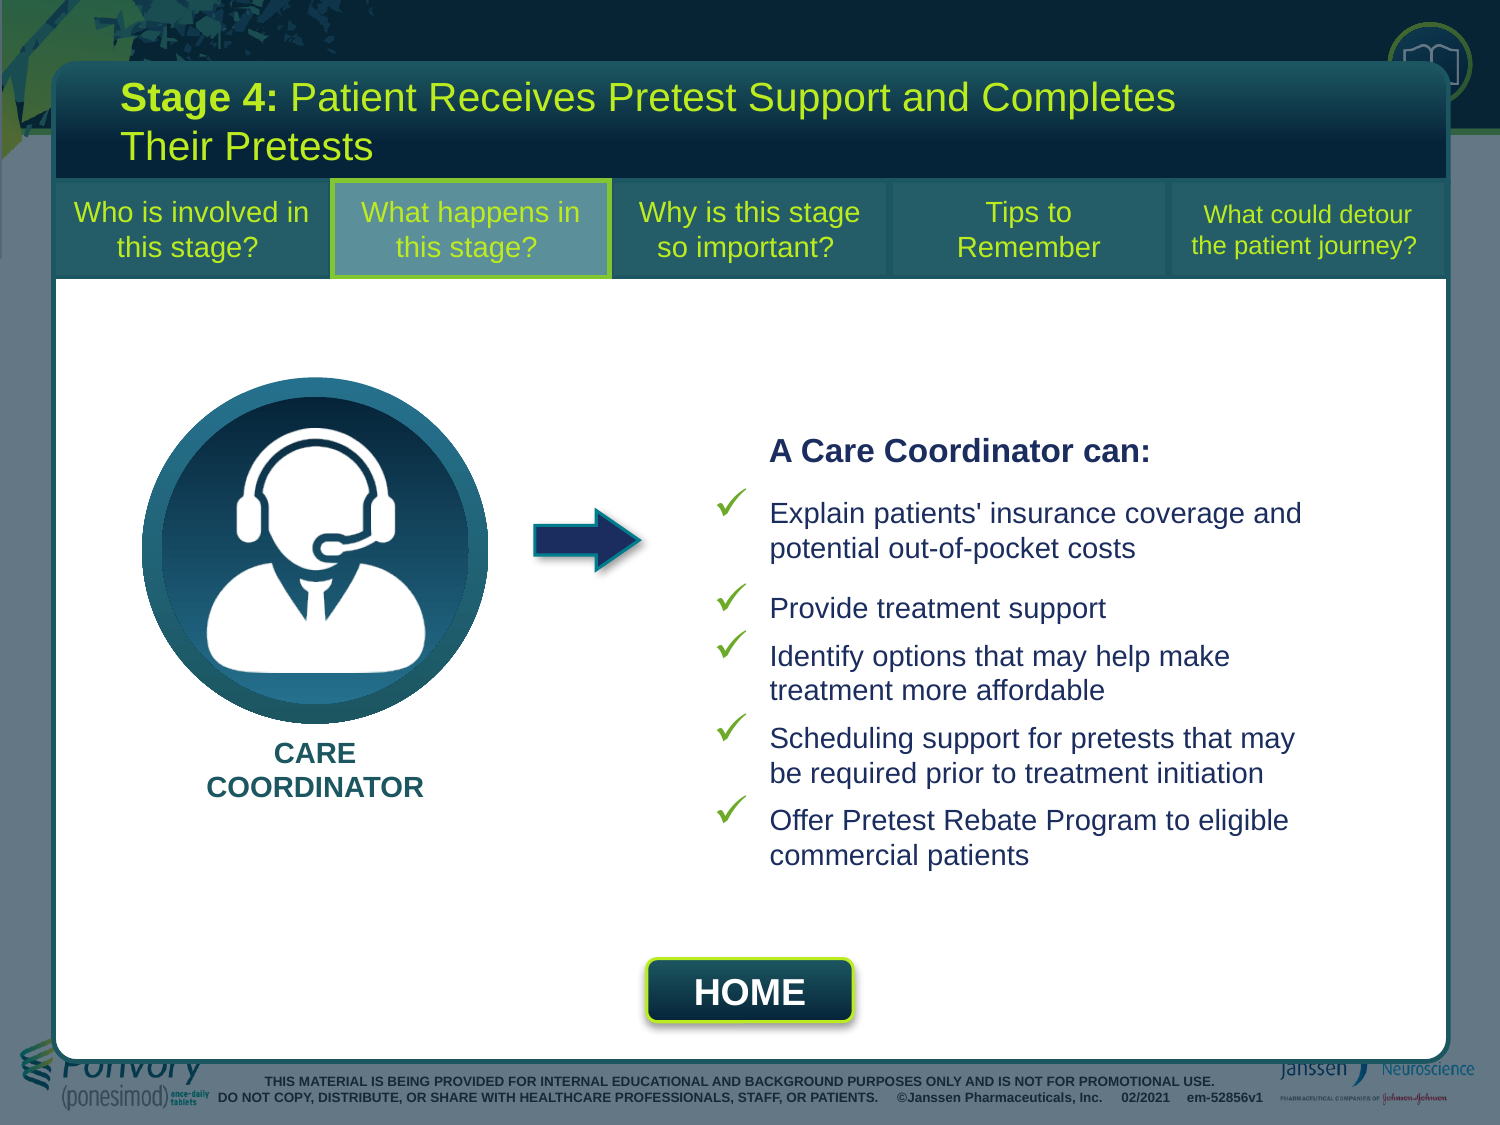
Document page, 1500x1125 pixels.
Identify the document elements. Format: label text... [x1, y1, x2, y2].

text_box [142, 377, 489, 837]
text_box A Care Coordinator can: Explain patients' insurance coverage and potential out-of-pocket costs Provide treatment support Identify options that may help make treatment more affordable Scheduling support for pretests that may be required prior to treatment initiation Offer Pretest Rebate Program to eligible commercial patients [713, 409, 1345, 533]
text_box [645, 953, 855, 1022]
text_box [52, 185, 1450, 1063]
text_box [0, 0, 1500, 1125]
text_box Stage 4: Patient Receives Pretest Support and Completes Their Pretests [105, 63, 1324, 176]
text_box [533, 508, 641, 572]
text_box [51, 179, 1440, 279]
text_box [1440, 180, 1447, 278]
text_box [52, 62, 1450, 185]
